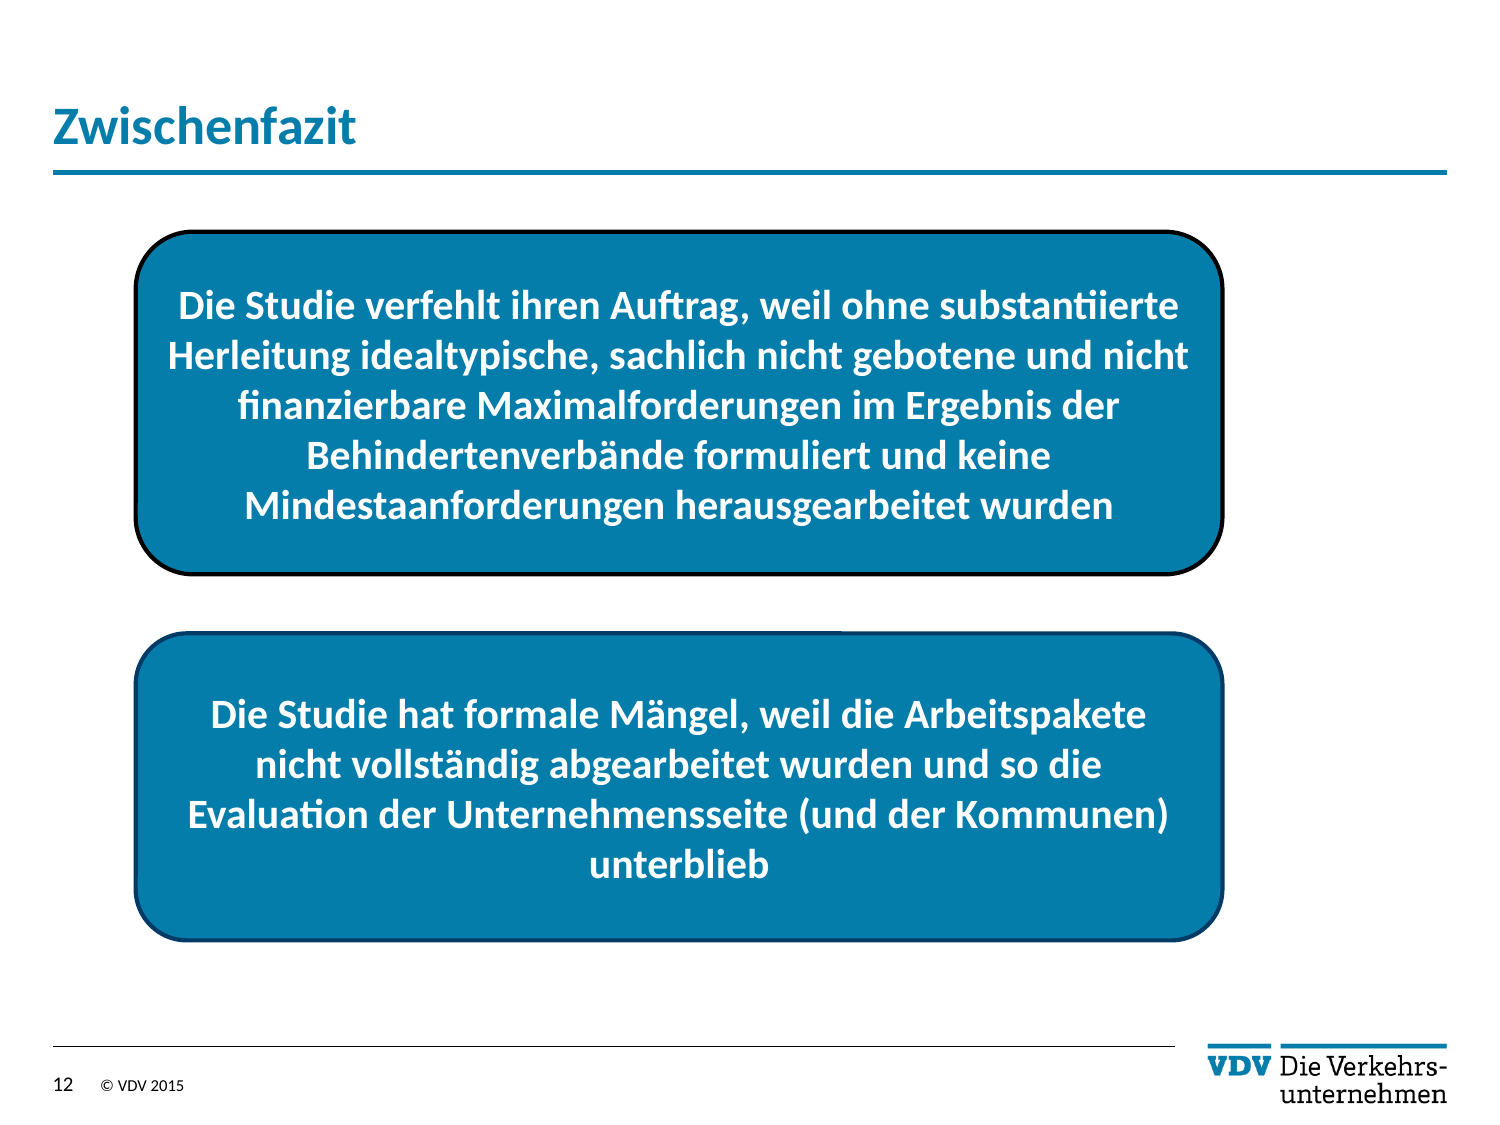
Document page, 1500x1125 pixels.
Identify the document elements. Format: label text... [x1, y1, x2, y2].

slide_number 12 [52, 1070, 100, 1107]
text_box Die Studie verfehlt ihren Auftrag, weil ohne substantiierte Herleitung idealtypische, sachlich nicht gebotene und nicht finanzierbare Maximalforderungen im Ergebnis der Behindertenverbände formuliert und keine Mindestaanforderungen herausgearbeitet wurden [133, 229, 1225, 577]
text_box Die Studie hat formale Mängel, weil die Arbeitspakete nicht vollständig abgearbeitet wurden und so die Evaluation der Unternehmensseite (und der Kommunen) unterblieb [133, 631, 1225, 943]
title Zwischenfazit [53, 19, 1447, 161]
picture [1205, 1041, 1449, 1106]
